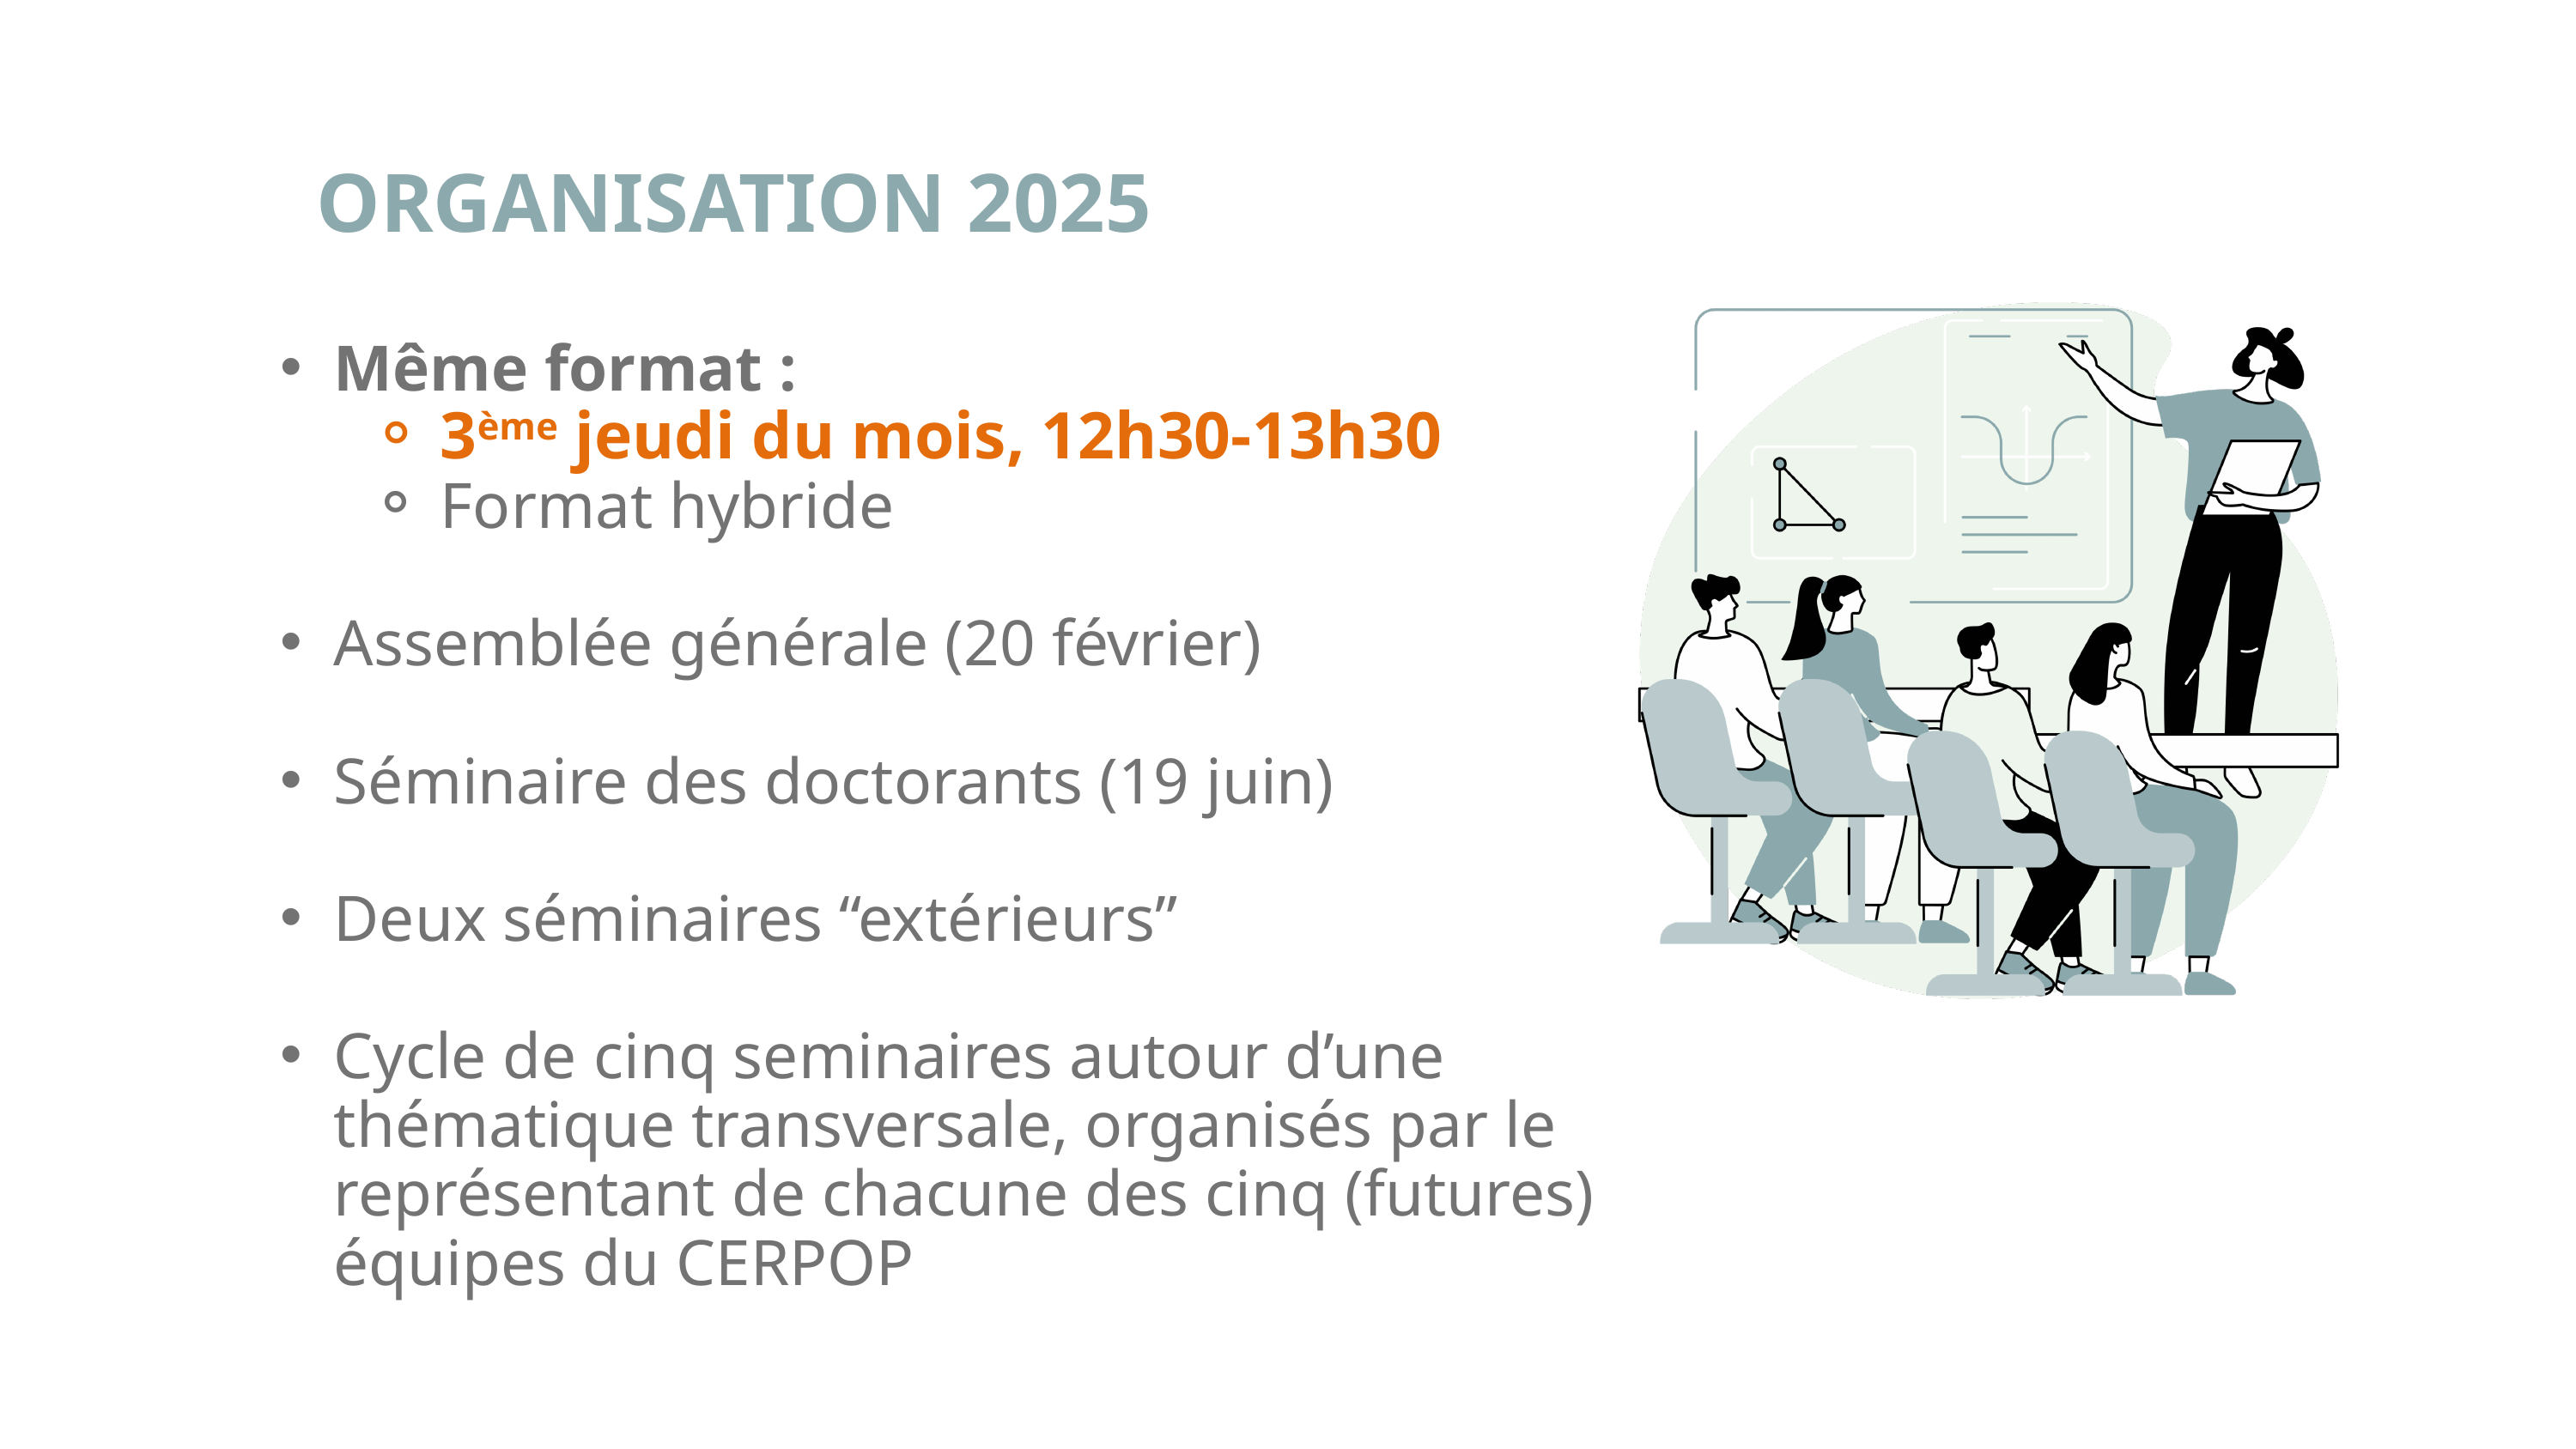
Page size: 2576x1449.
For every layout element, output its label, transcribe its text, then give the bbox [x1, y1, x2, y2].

text_box Même format : 3ème jeudi du mois, 12h30-13h30 Format hybride Assemblée générale (20 février) Séminaire des doctorants (19 juin) [227, 334, 1609, 816]
text_box Deux séminaires “extérieurs” Cycle de cinq seminaires autour d’une thématique transversale, organisés par le représentant de chacune des cinq (futures) équipes du CERPOP [227, 884, 1609, 1298]
text_box [1608, 289, 2348, 1058]
text_box ORGANISATION 2025 [316, 159, 1264, 249]
